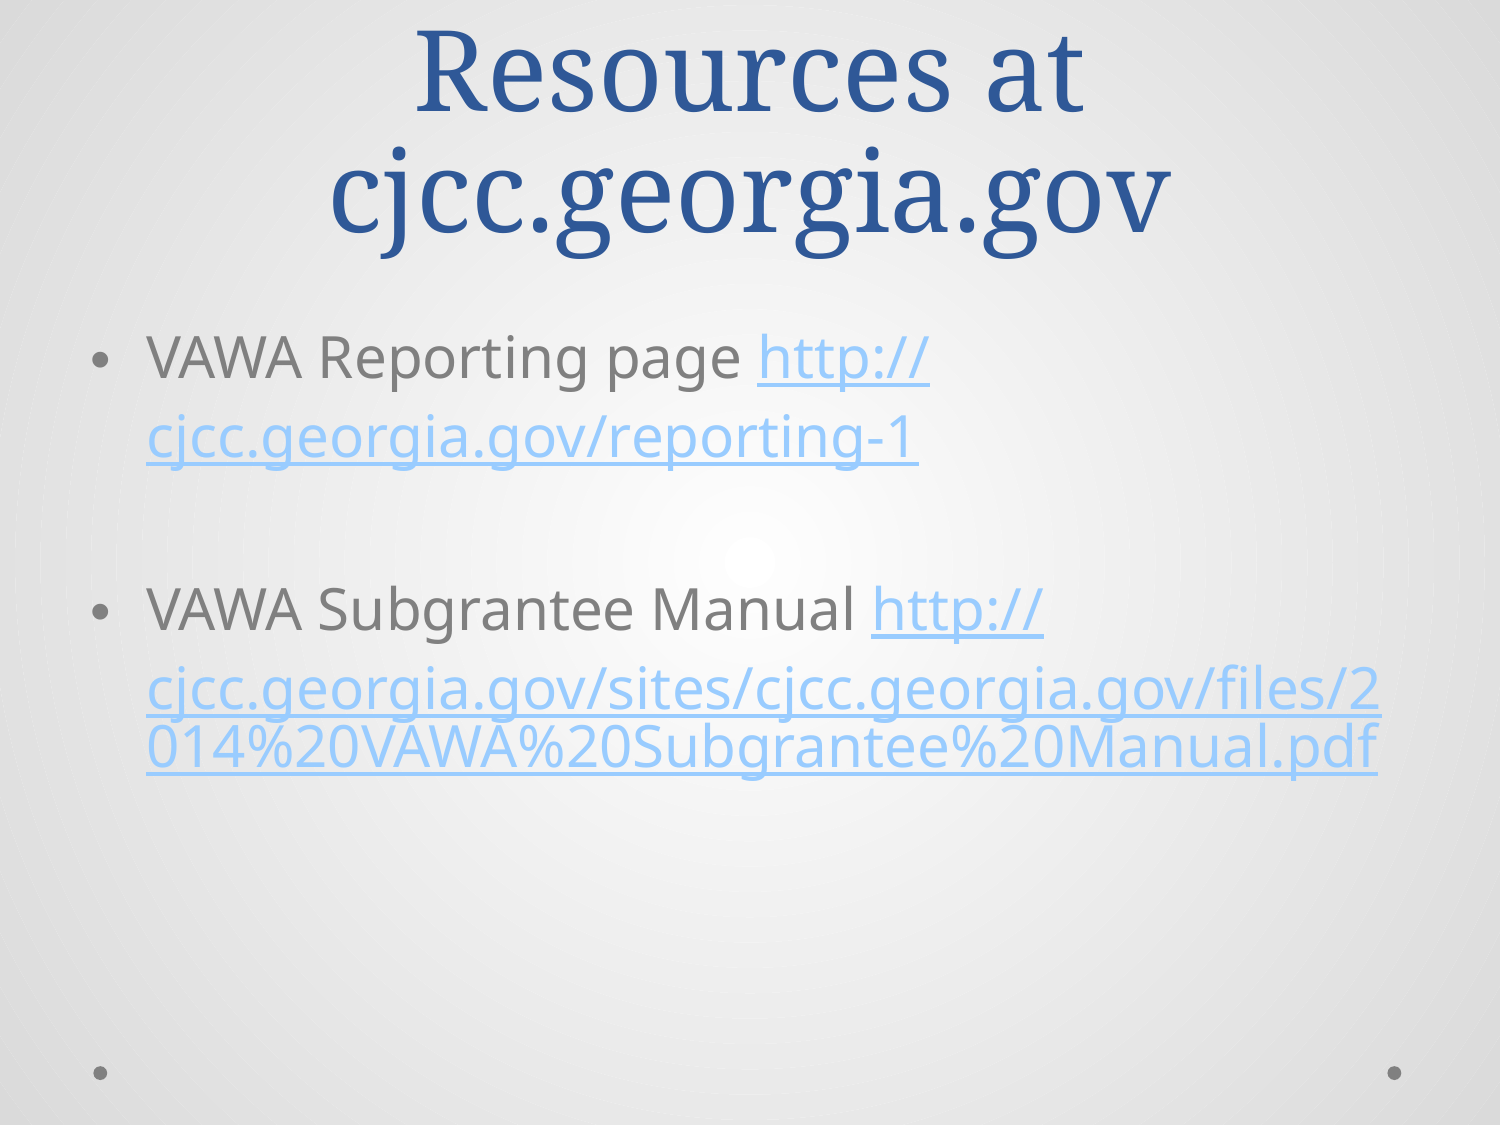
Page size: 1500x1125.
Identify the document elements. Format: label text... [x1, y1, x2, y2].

title Resources at cjcc.georgia.gov [75, 0, 1425, 263]
list VAWA Reporting page http://cjcc.georgia.gov/reporting-1 VAWA Subgrantee Manual http://cjcc.georgia.gov/sites/cjcc.georgia.gov/files/2014%20VAWA%20Subgrantee%20Manual.pdf [75, 312, 1425, 1038]
